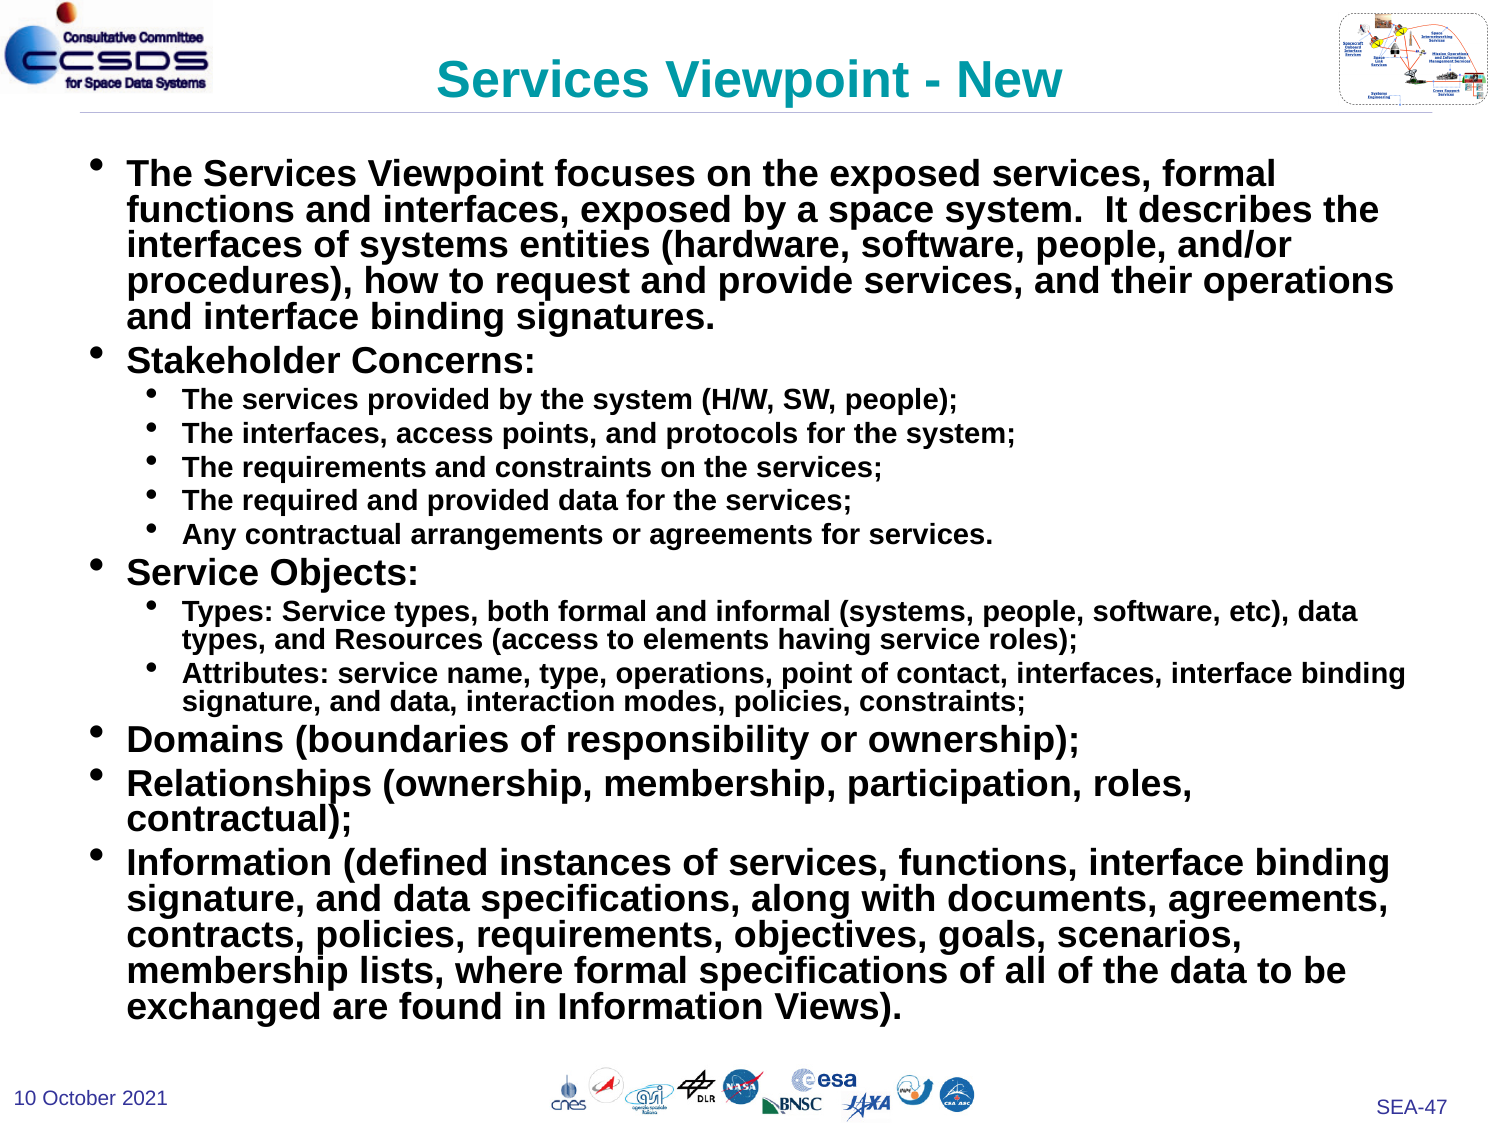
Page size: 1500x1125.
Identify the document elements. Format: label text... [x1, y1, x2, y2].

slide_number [0, 1074, 285, 1120]
picture [1338, 12, 1488, 106]
picture [0, 0, 213, 94]
text_box The Services Viewpoint focuses on the exposed services, formal functions and interfaces, exposed by a space system. It describes the interfaces of systems entities (hardware, software, people, and/or procedures), how to request and provide services, and their operations and interface binding signatures. Stakeholder Concerns: The services provided by the system (H/W, SW, people); The interfaces, access points, and protocols for the system; The requirements and constraints on the services; The required and provided data for the services; Any contractual arrangements or agreements for services. Service Objects: Types: Service types, both formal and informal (systems, people, software, etc), data types, and Resources (access to elements having service roles); Attributes: service name, type, operations, point of contact, interfaces, interface binding signature, and data, interaction modes, policies, constraints; Domains (boundaries of responsibility or ownership); Relationships (ownership, membership, participation, roles, contractual); Information (defined instances of services, functions, interface binding signature, and data specifications, along with documents, agreements, contracts, policies, requirements, objectives, goals, scenarios, membership lists, where formal specifications of all of the data to be exchanged are found in Information Views). [73, 149, 1424, 893]
picture [549, 1064, 975, 1125]
title Services Viewpoint - New [75, 45, 1425, 233]
